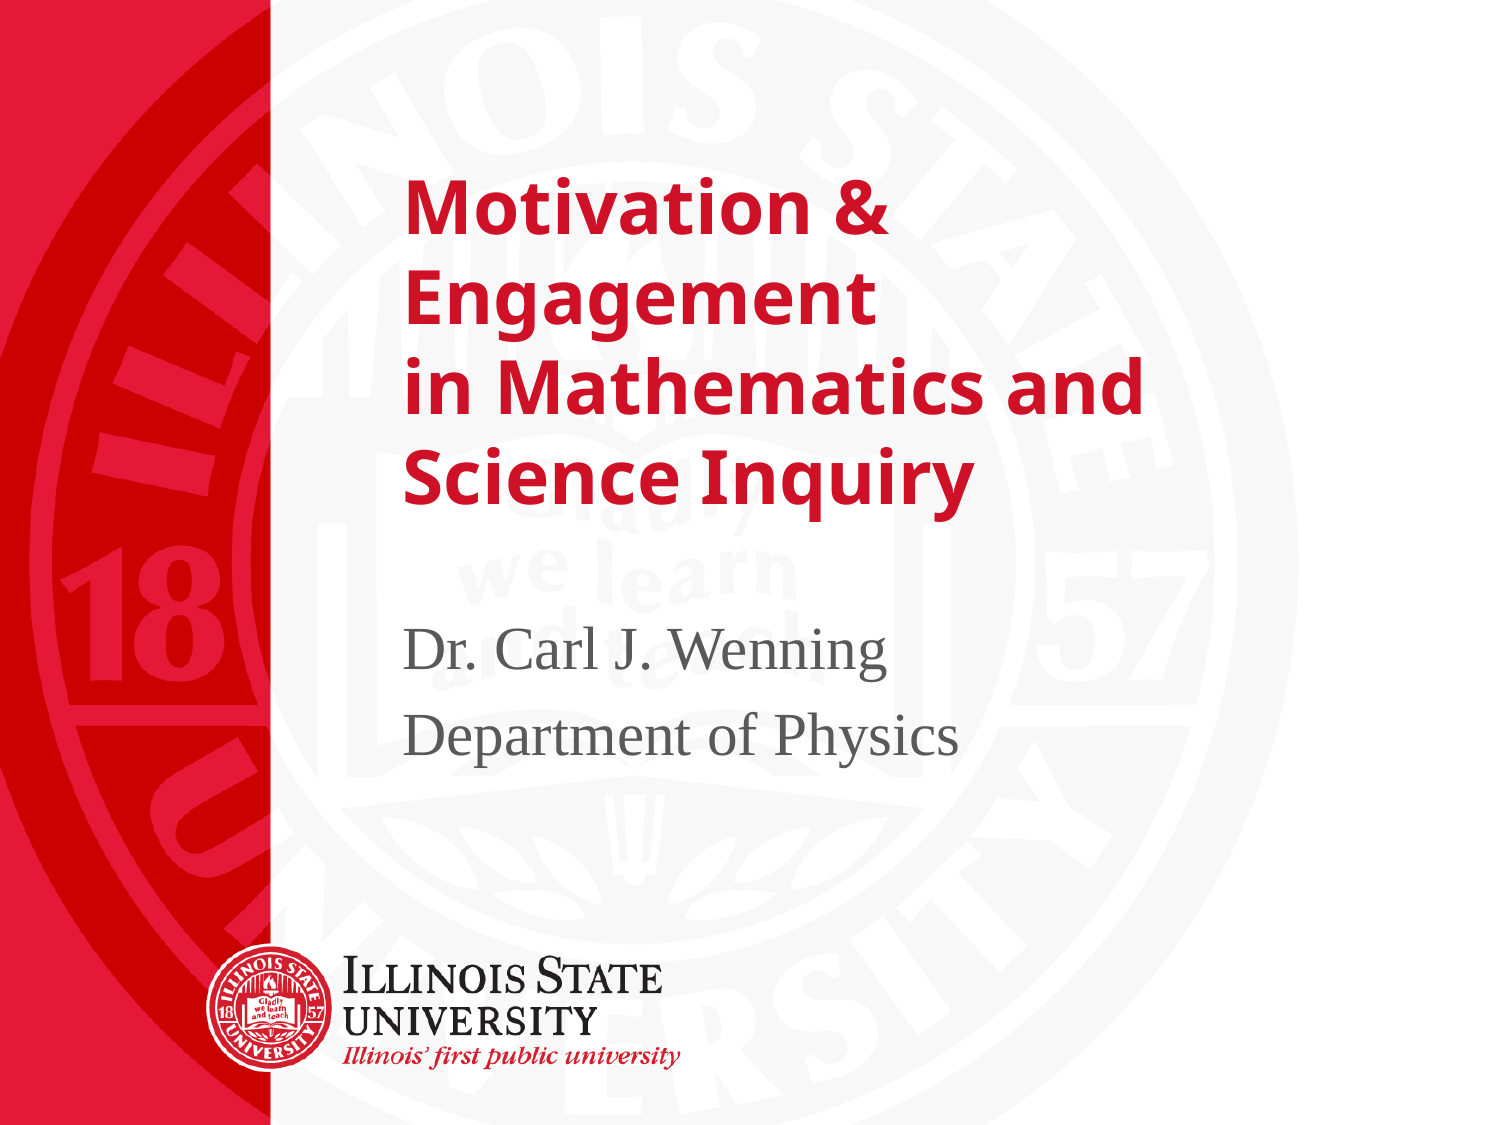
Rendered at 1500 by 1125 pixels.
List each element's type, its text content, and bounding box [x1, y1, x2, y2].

picture [0, 0, 1500, 1125]
title Motivation & Engagement in Mathematics and Science Inquiry [387, 87, 1400, 592]
subtitle Dr. Carl J. Wenning Department of Physics [387, 600, 1313, 775]
